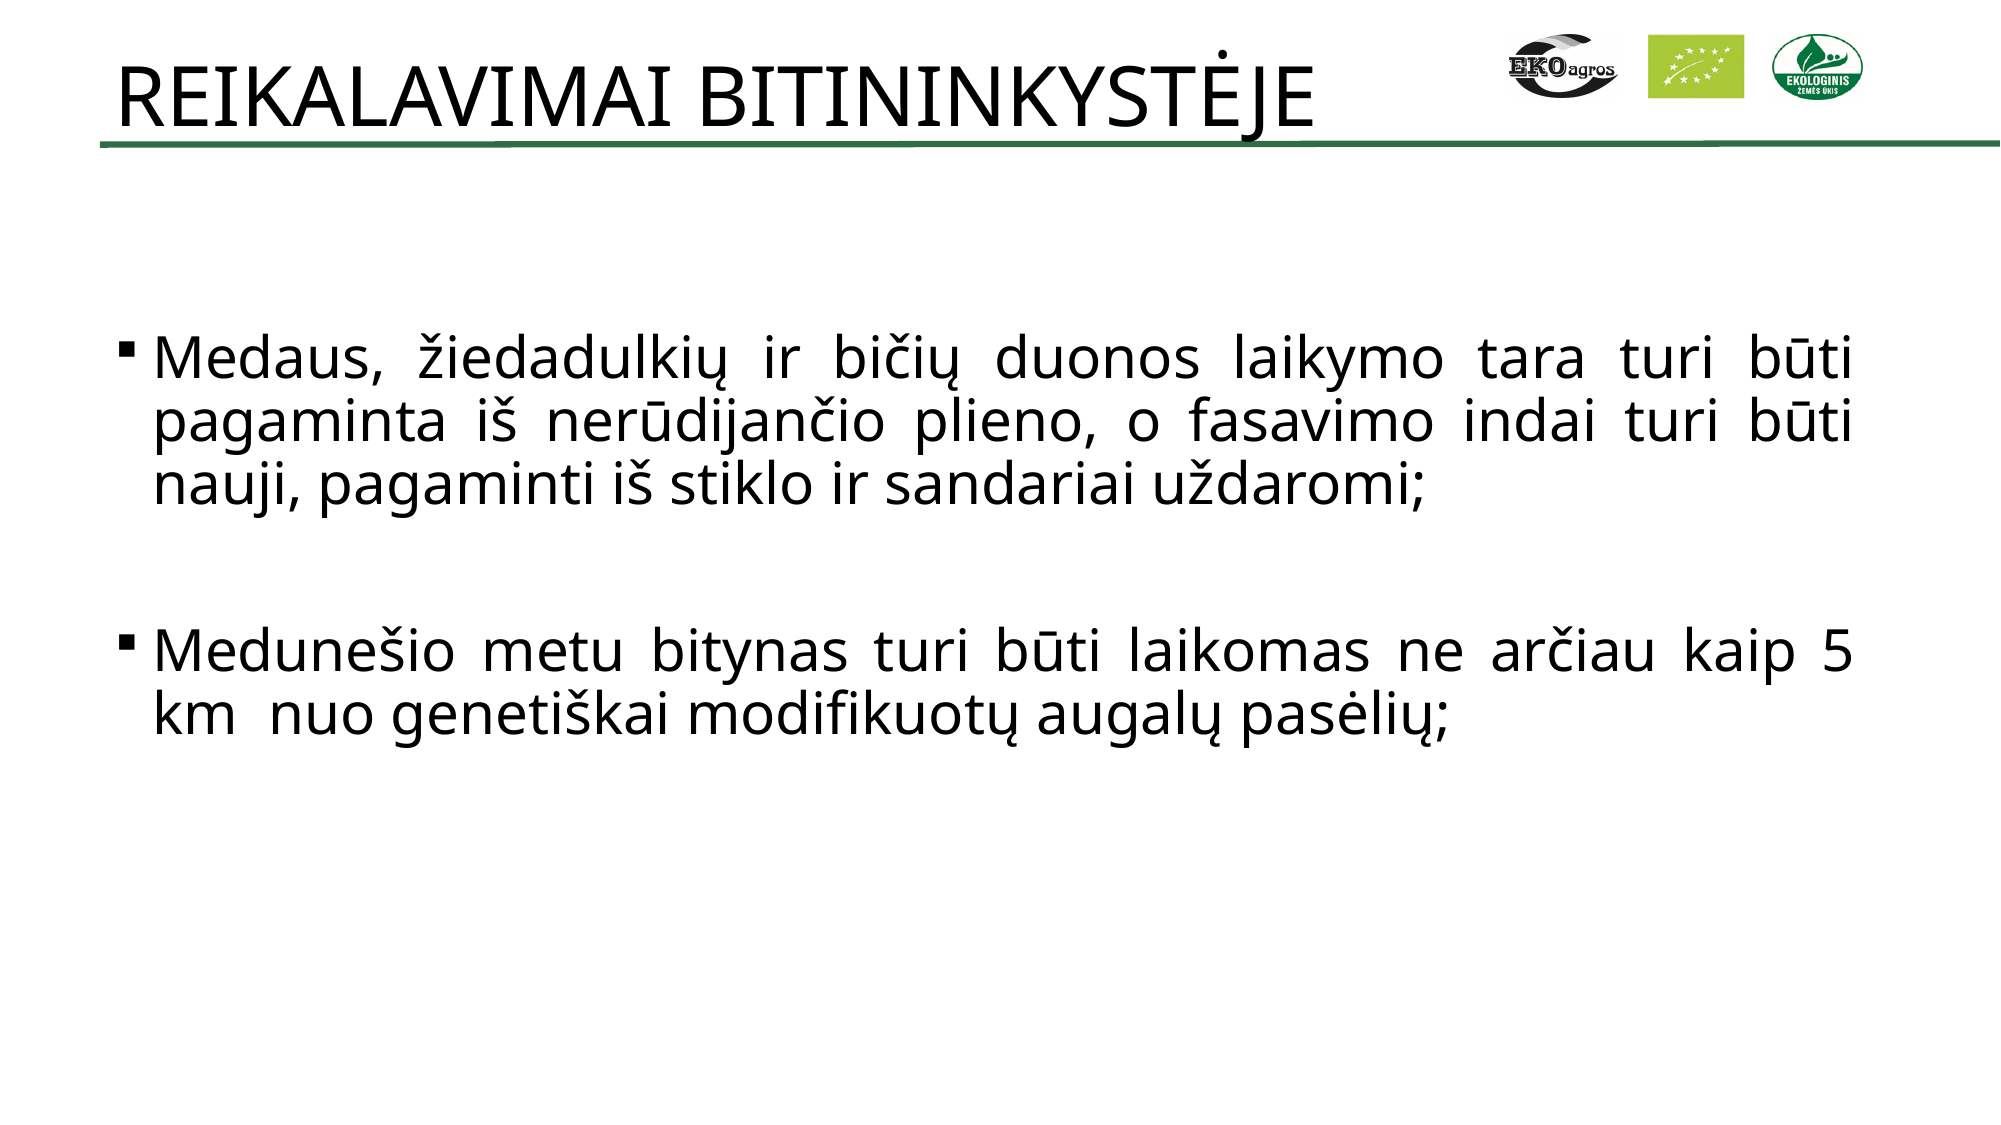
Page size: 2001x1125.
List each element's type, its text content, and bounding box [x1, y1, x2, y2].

title REIKALAVIMAI BITININKYSTĖJE [99, 32, 2000, 167]
list Medaus, žiedadulkių ir bičių duonos laikymo tara turi būti pagaminta iš nerūdijančio plieno, o fasavimo indai turi būti nauji, pagaminti iš stiklo ir sandariai uždaromi; Medunešio metu bitynas turi būti laikomas ne arčiau kaip 5 km nuo genetiškai modifikuotų augalų pasėlių; [99, 229, 1871, 958]
